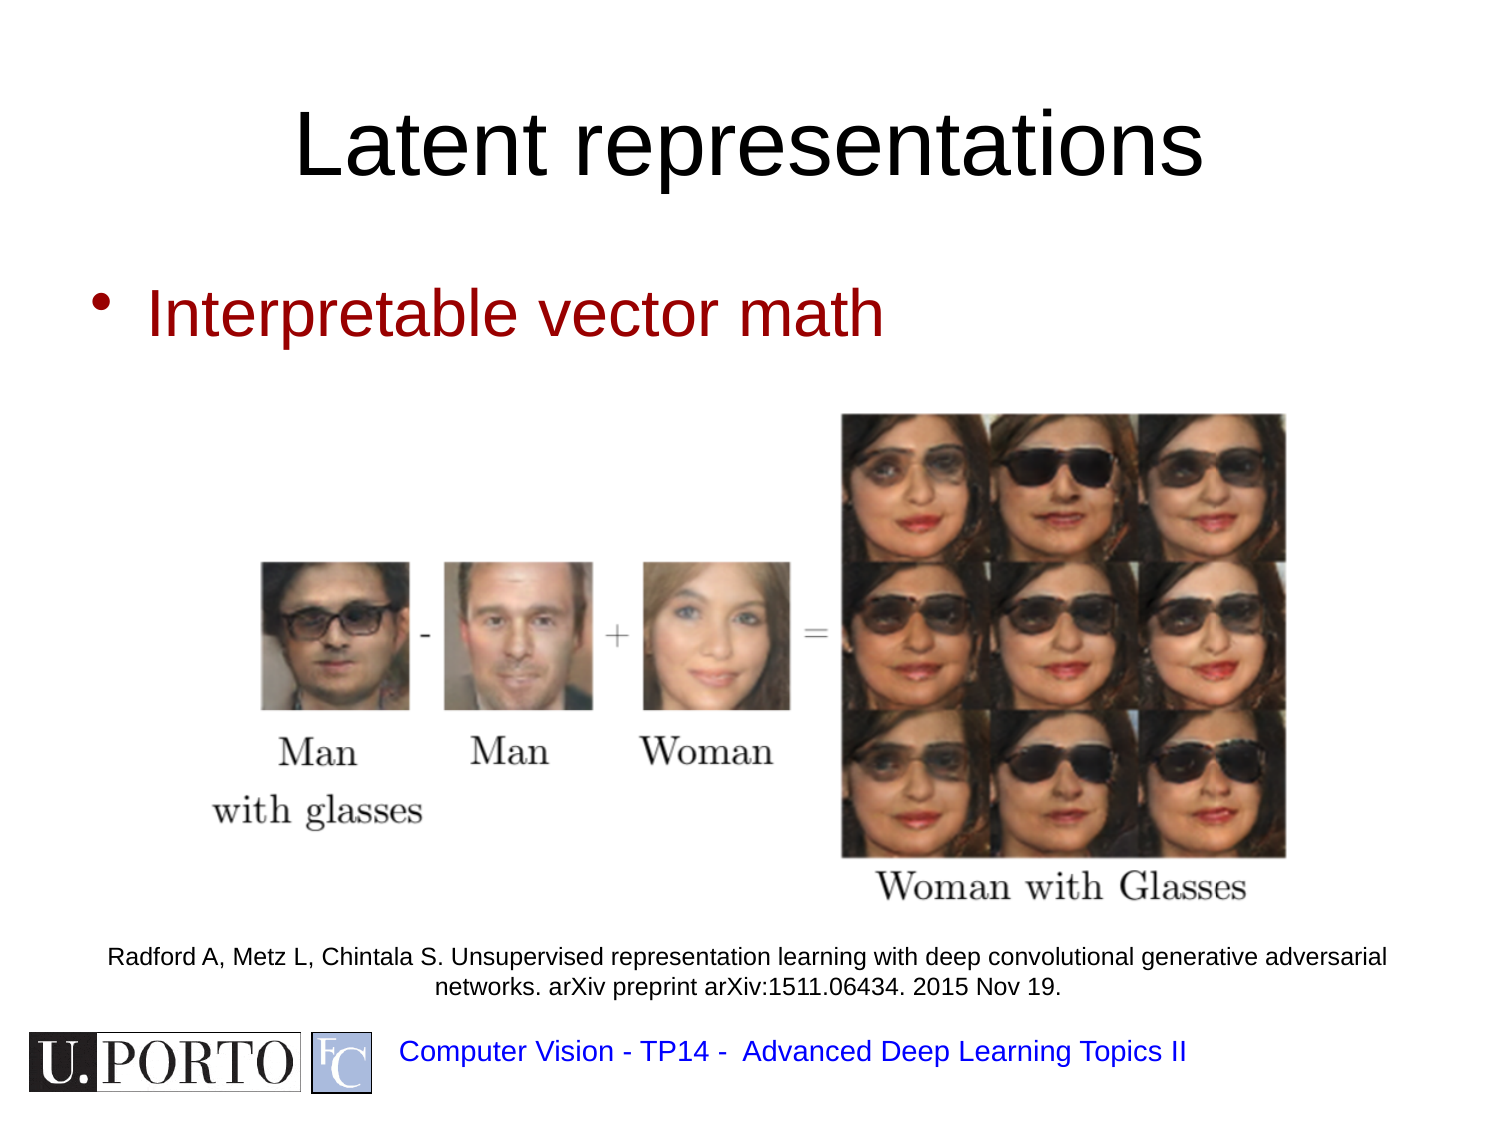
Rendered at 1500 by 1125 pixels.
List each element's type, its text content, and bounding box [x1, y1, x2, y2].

list Interpretable vector math [75, 262, 1425, 933]
picture [198, 403, 1306, 929]
text_box Radford A, Metz L, Chintala S. Unsupervised representation learning with deep convolutional generative adversarial networks. arXiv preprint arXiv:1511.06434. 2015 Nov 19. [64, 933, 1434, 1008]
picture [313, 1033, 371, 1092]
title Latent representations [75, 45, 1425, 233]
footer Computer Vision - TP14 - Advanced Deep Learning Topics II [383, 1024, 1306, 1103]
picture [29, 1032, 301, 1092]
